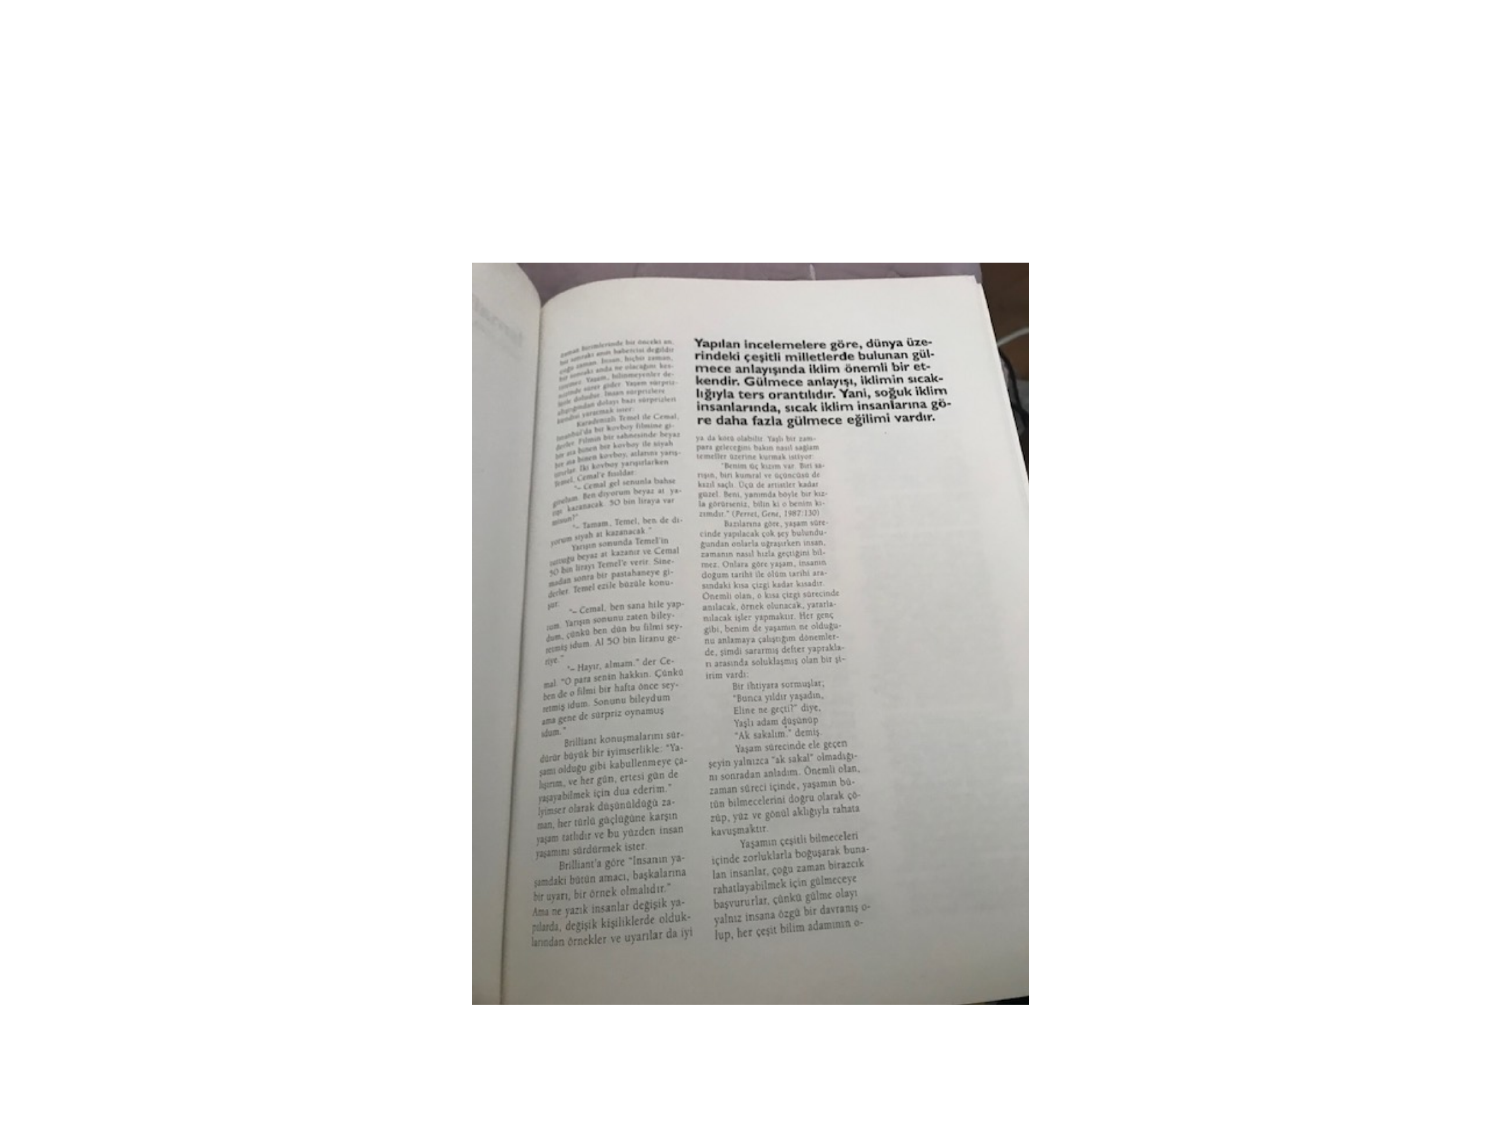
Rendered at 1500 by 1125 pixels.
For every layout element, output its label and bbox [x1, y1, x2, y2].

picture [472, 913, 1029, 1004]
picture [472, 263, 1029, 355]
list [378, 355, 1122, 913]
